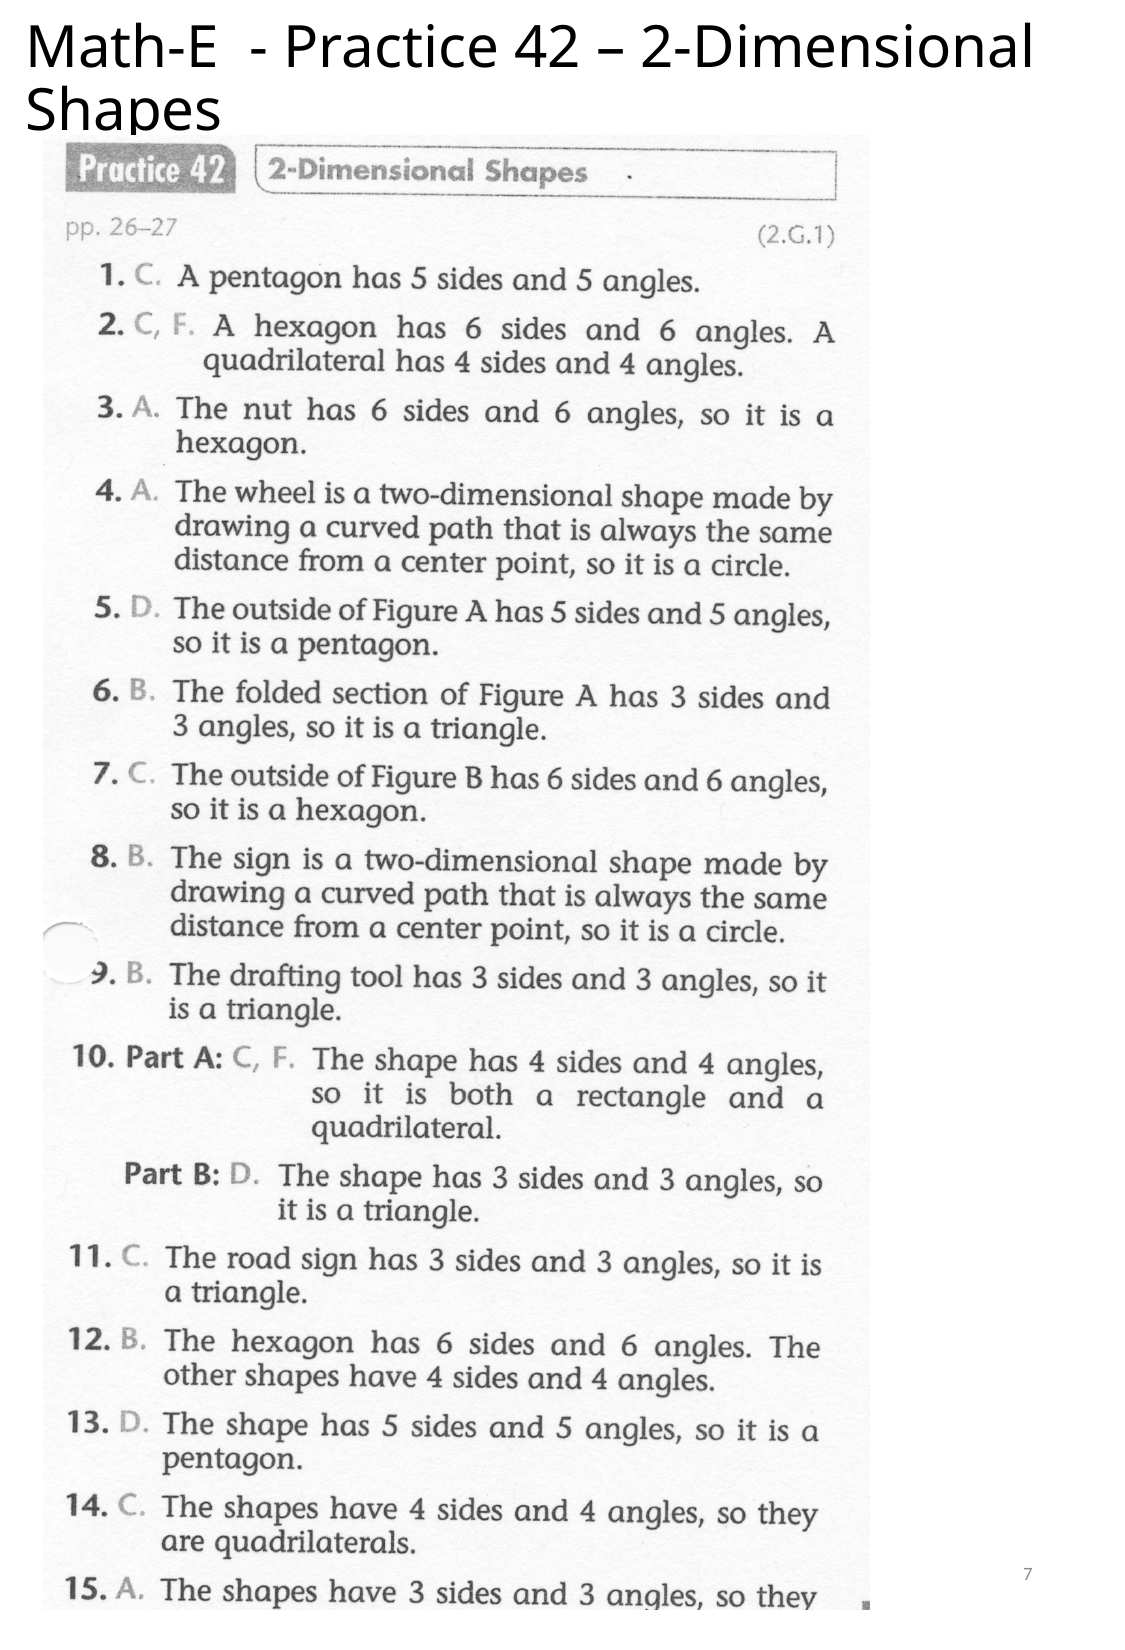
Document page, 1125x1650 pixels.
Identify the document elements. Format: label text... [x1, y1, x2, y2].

picture [43, 135, 870, 1610]
slide_number 7 [794, 1529, 1048, 1618]
text_box Math-E - Practice 42 – 2-Dimensional Shapes [10, 25, 1125, 136]
